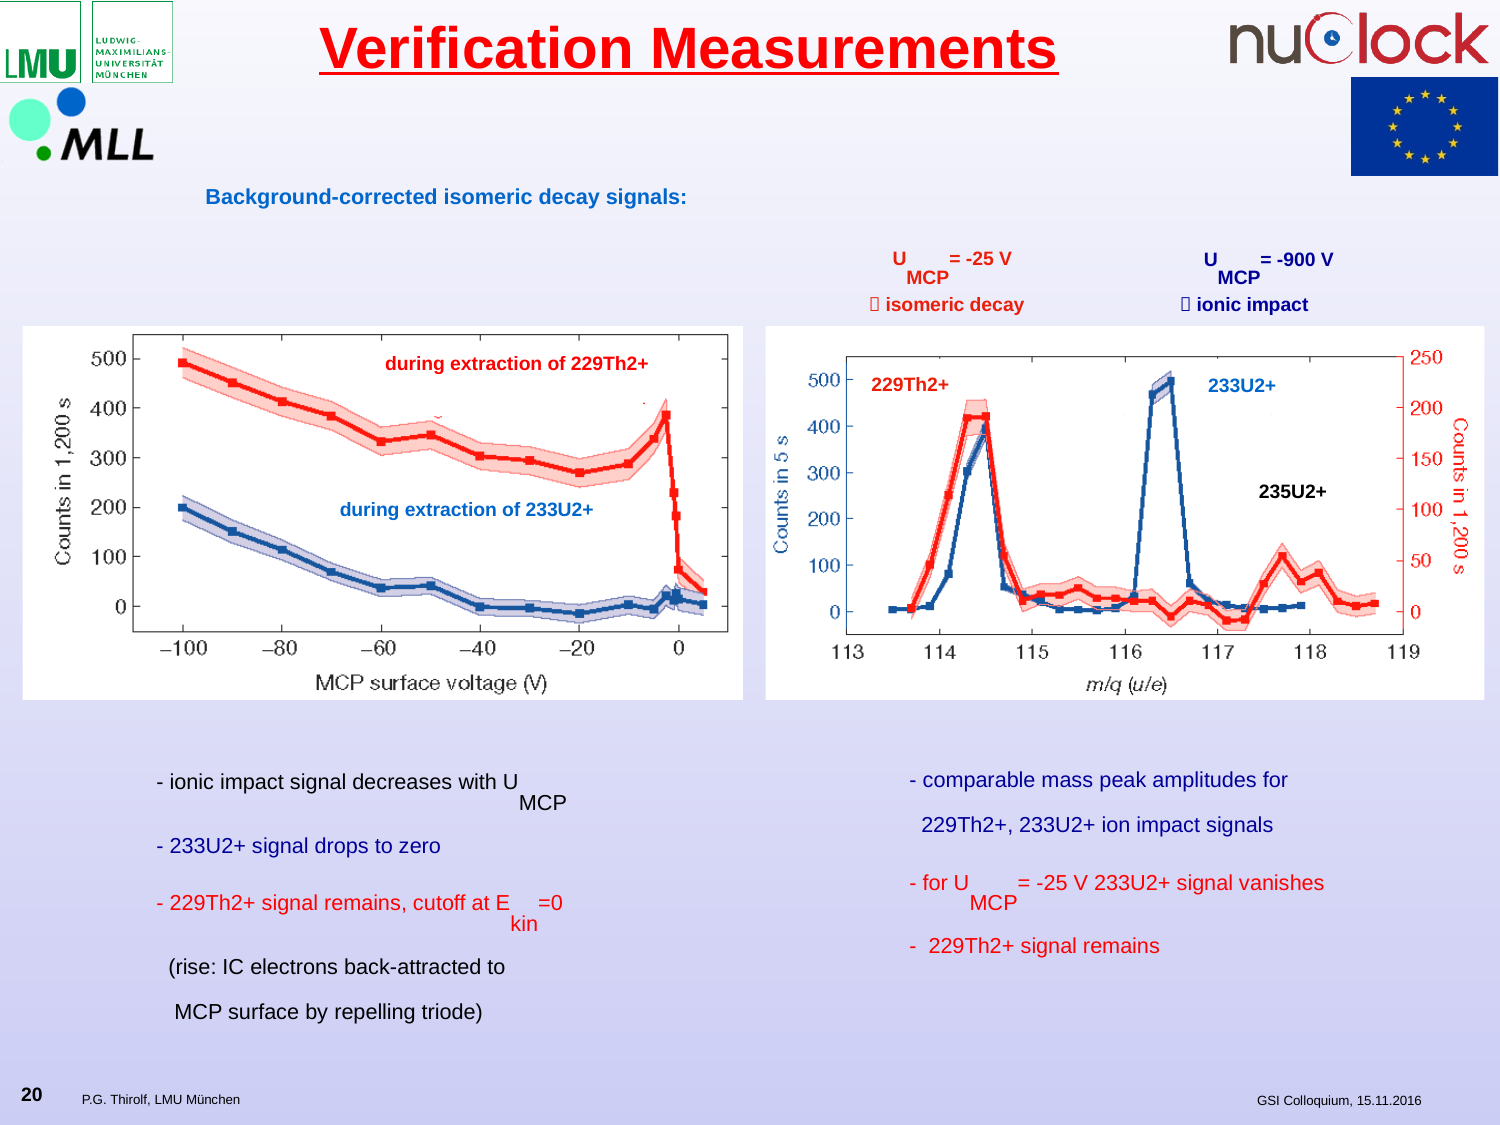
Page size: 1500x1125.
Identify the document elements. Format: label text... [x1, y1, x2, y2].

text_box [765, 234, 1485, 977]
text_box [1, 293, 754, 1037]
title Verification Measurements [253, 2, 1125, 110]
picture [0, 1, 173, 83]
picture [1, 86, 165, 165]
text_box Background-corrected isomeric decay signals: [190, 171, 703, 232]
text_box 20 [6, 1070, 58, 1125]
picture [1351, 77, 1499, 176]
picture [1216, 1, 1499, 74]
